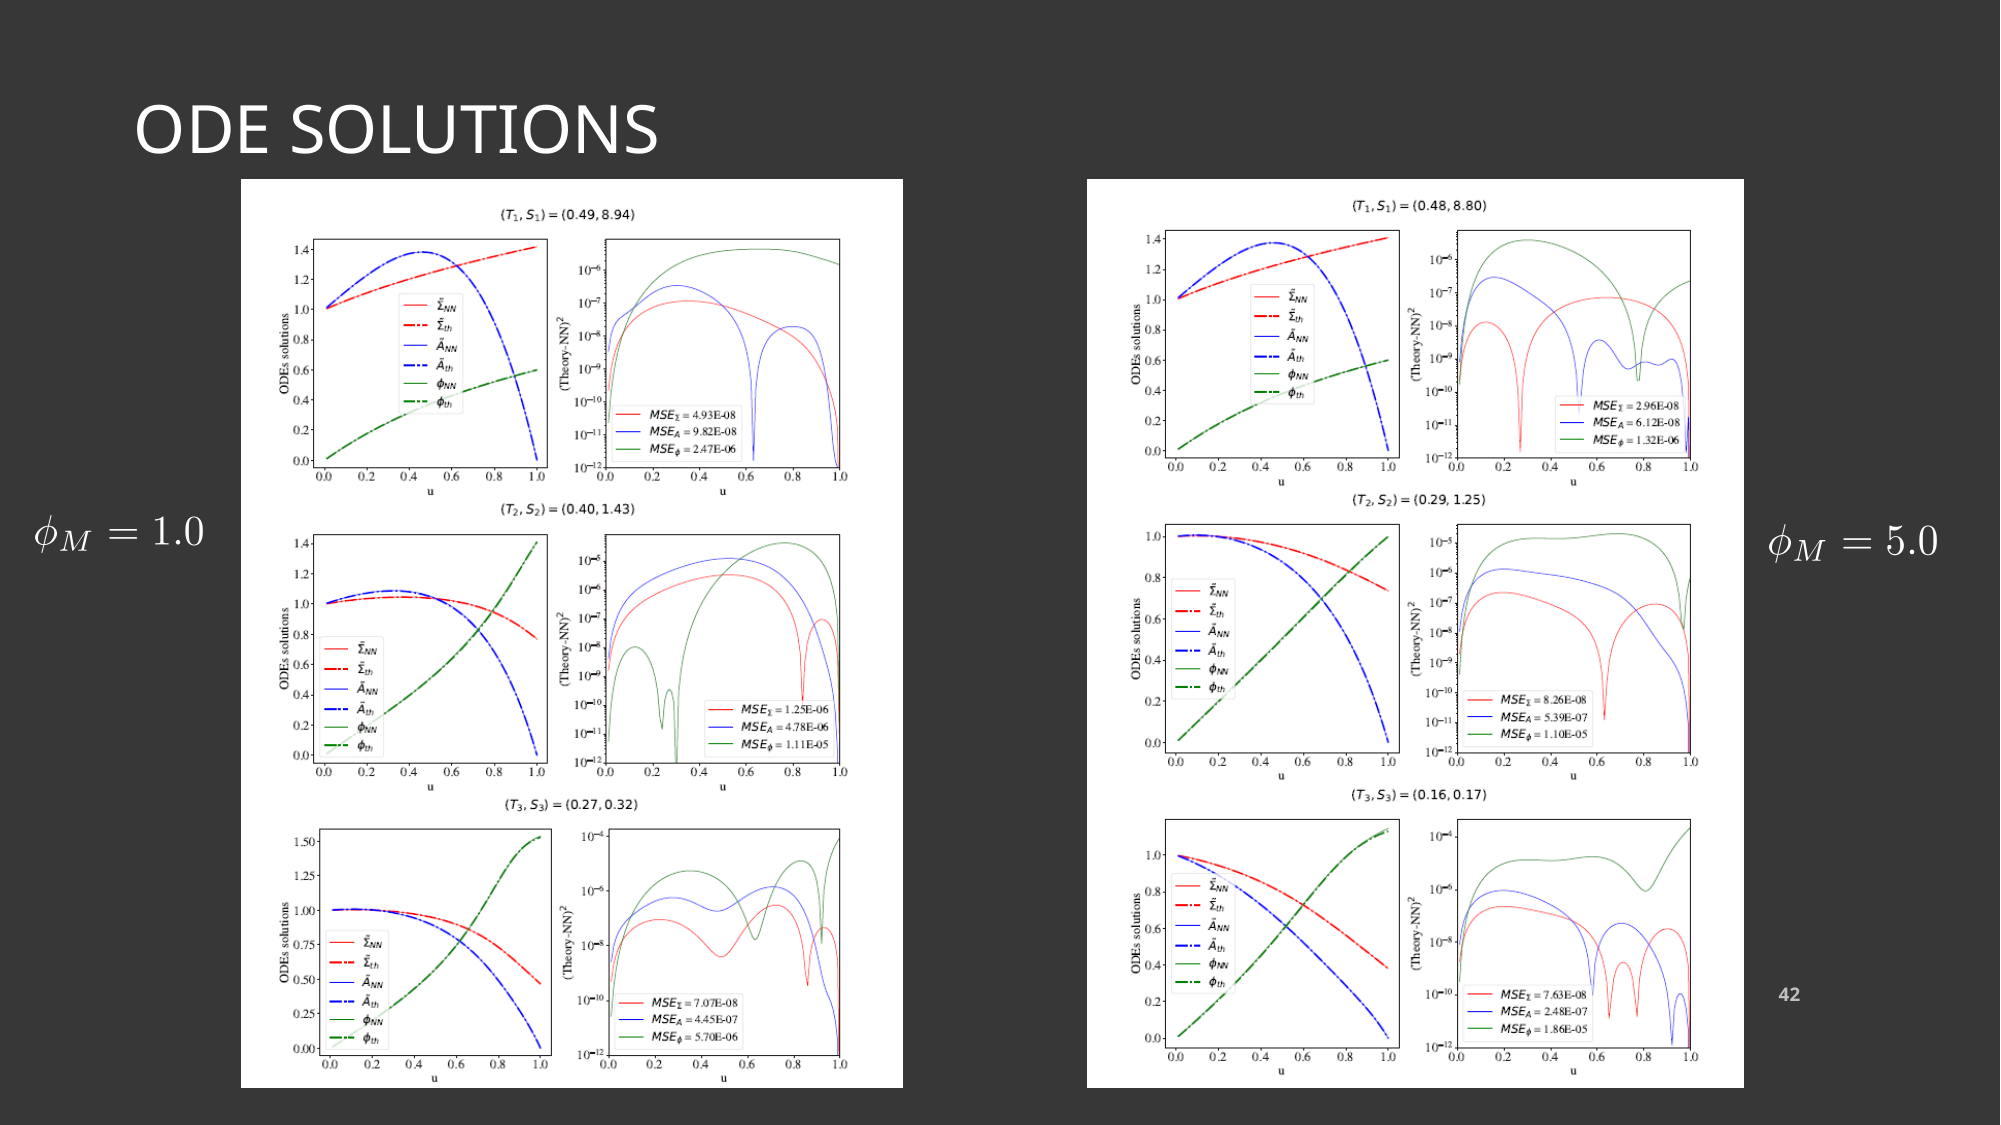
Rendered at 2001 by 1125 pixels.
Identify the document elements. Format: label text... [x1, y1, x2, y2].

picture [1087, 179, 1745, 1089]
picture [1769, 524, 1937, 563]
picture [35, 515, 203, 554]
title ODE solutions [118, 0, 1744, 283]
picture [240, 179, 903, 1089]
slide_number 42 [1745, 965, 1816, 1025]
